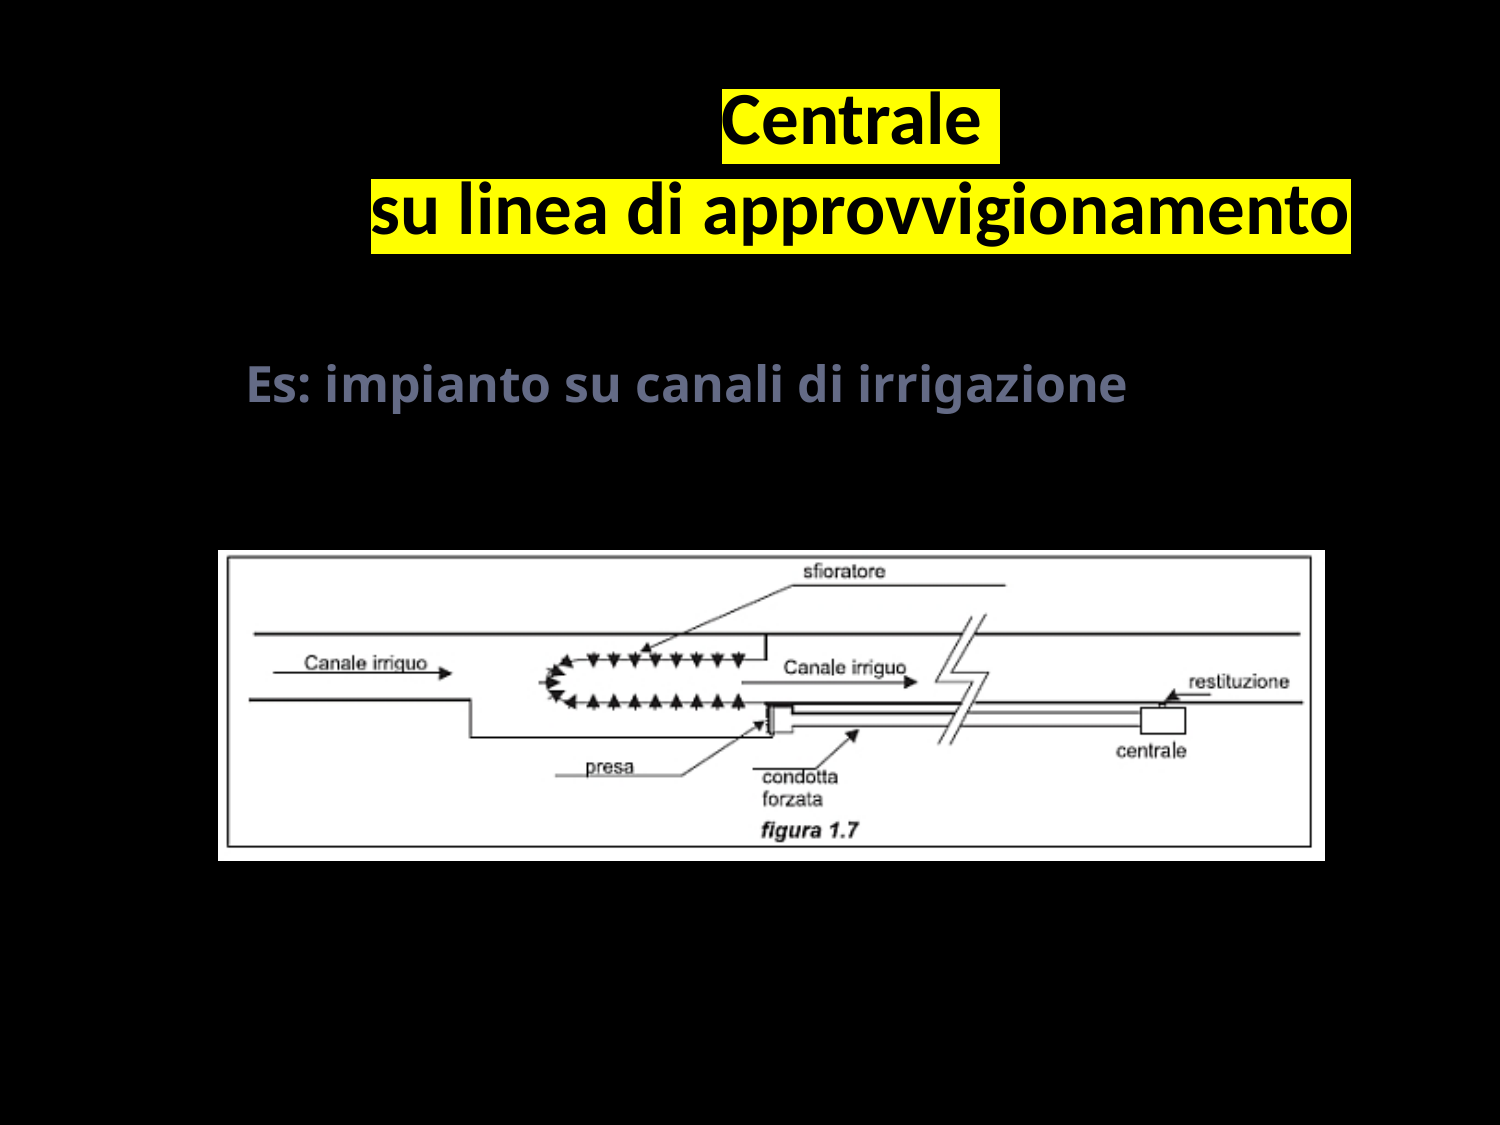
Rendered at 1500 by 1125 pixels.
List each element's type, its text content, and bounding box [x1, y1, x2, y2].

title Centrale su linea di approvvigionamento [221, 66, 1500, 255]
text_box Es: impianto su canali di irrigazione [230, 350, 1329, 420]
picture [218, 550, 1326, 861]
